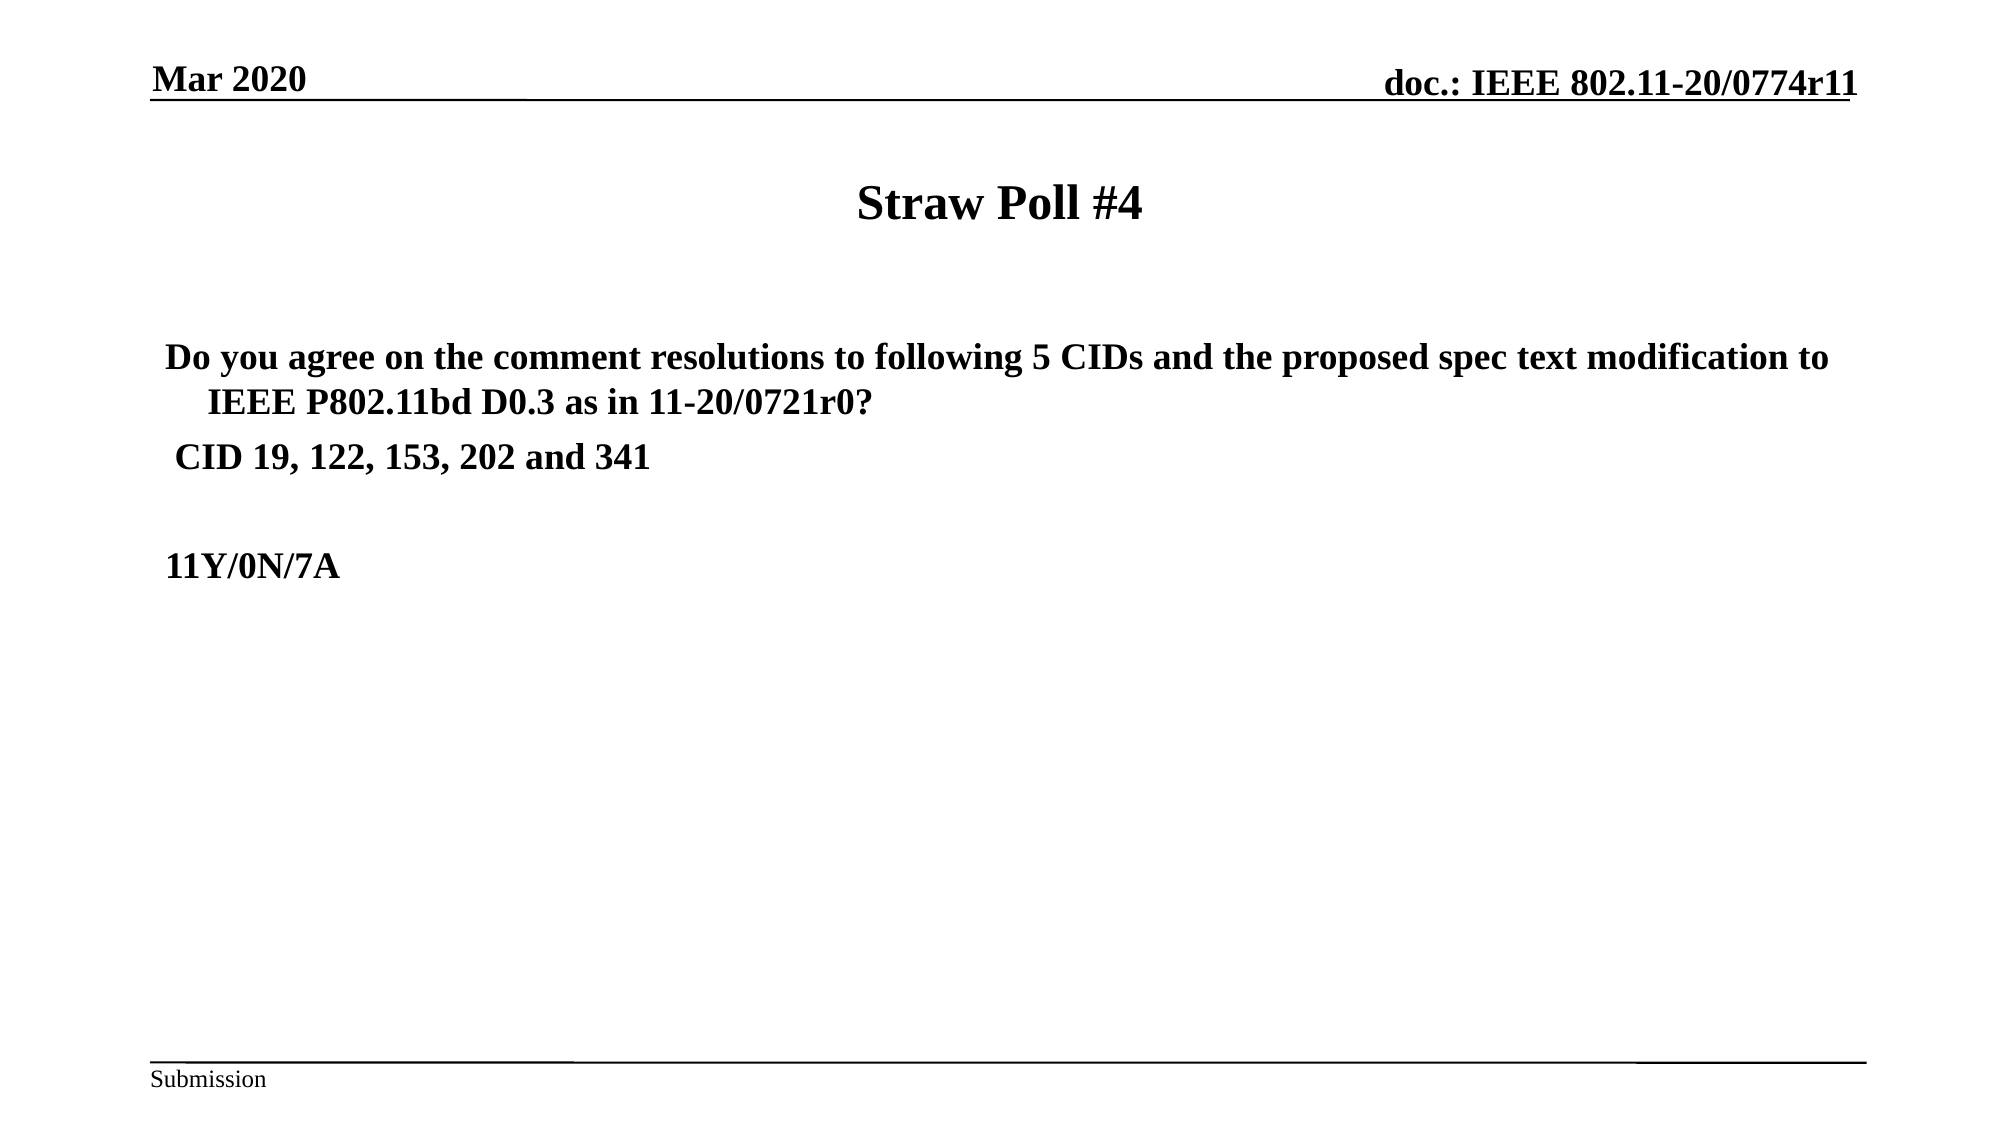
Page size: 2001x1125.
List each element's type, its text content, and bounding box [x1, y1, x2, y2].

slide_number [152, 54, 563, 100]
list Do you agree on the comment resolutions to following 5 CIDs and the proposed spec text modification to IEEE P802.11bd D0.3 as in 11-20/0721r0? CID 19, 122, 153, 202 and 341 11Y/0N/7A [149, 324, 1850, 1000]
title Straw Poll #4 [149, 112, 1850, 288]
